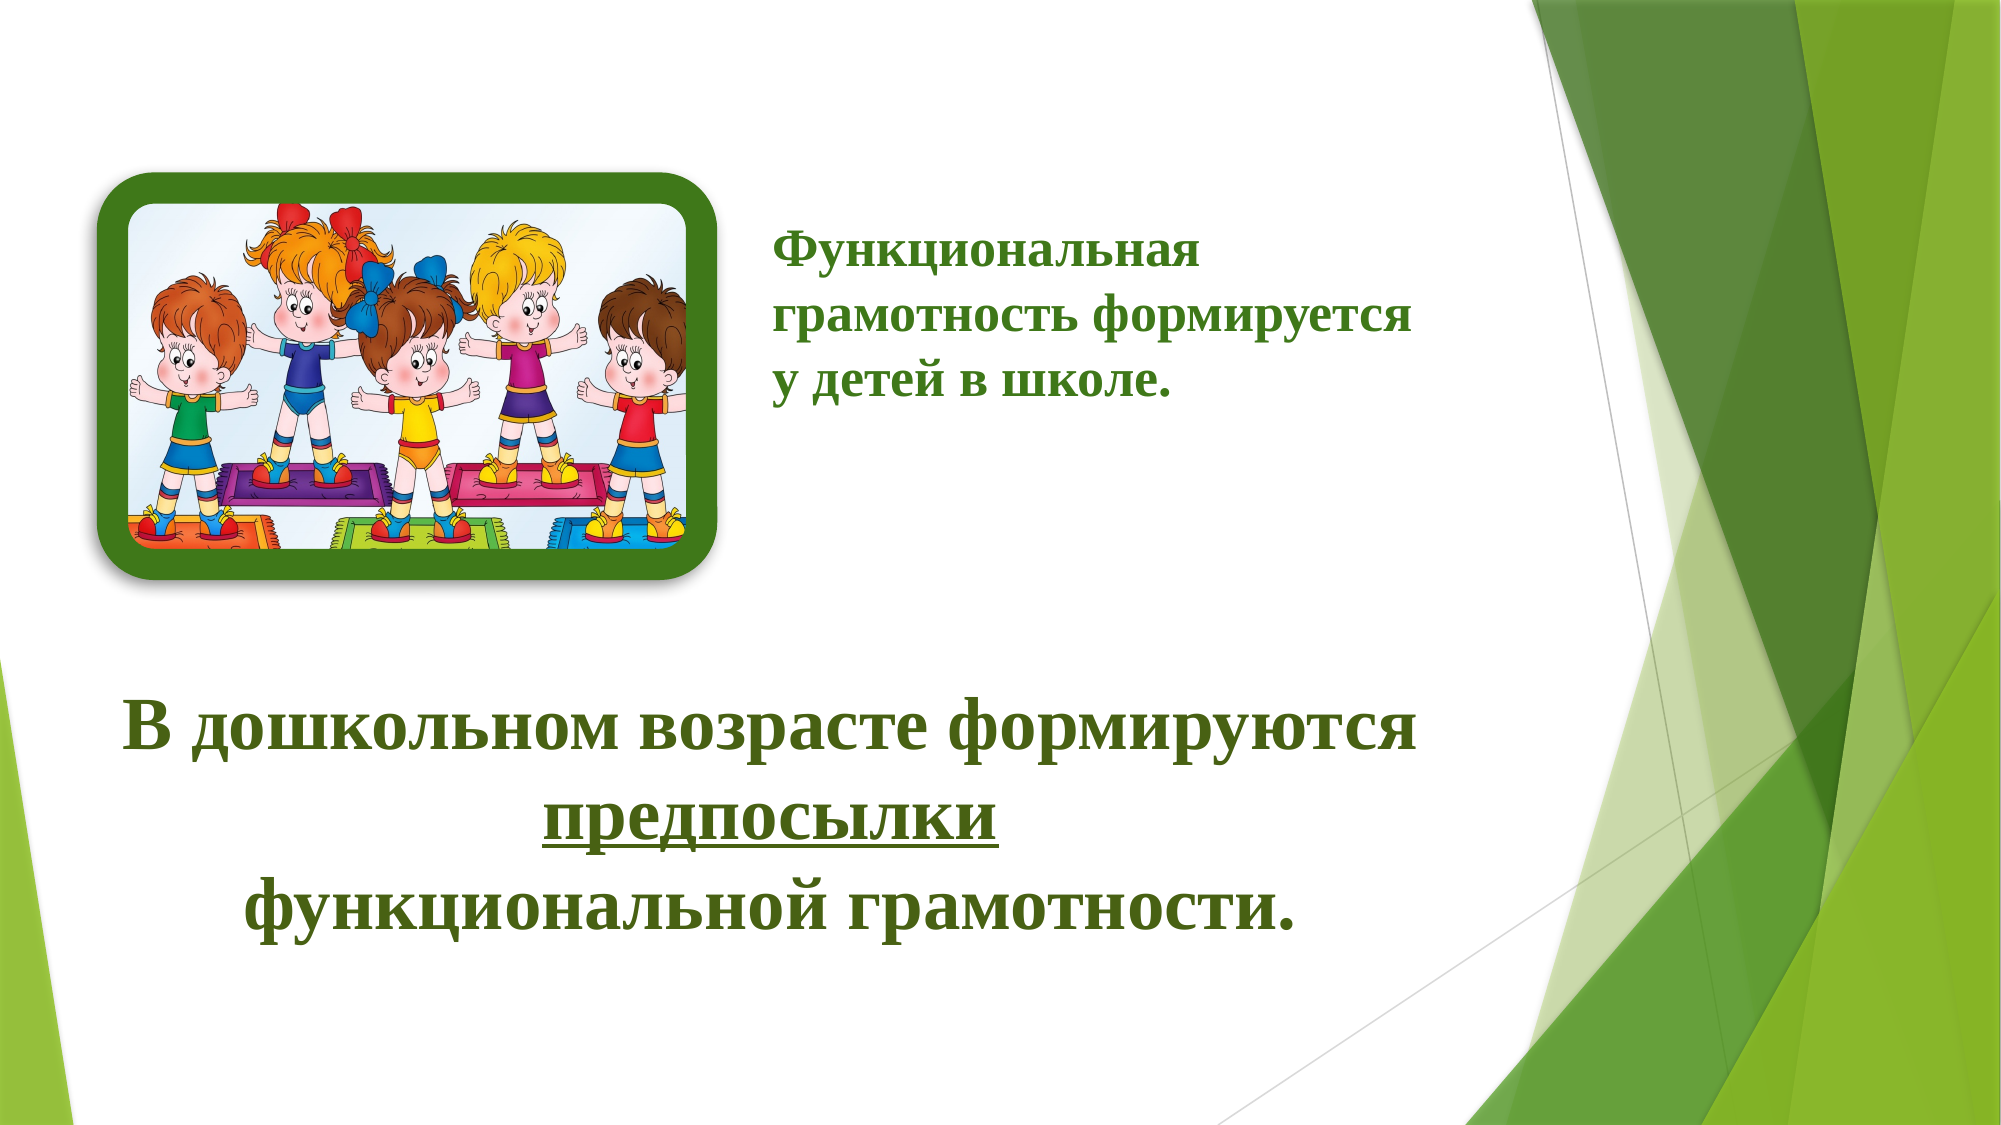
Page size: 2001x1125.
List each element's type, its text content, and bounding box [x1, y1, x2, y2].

text_box В дошкольном возрасте формируются предпосылки функциональной грамотности. [93, 667, 1448, 953]
title Функциональная грамотность формируется у детей в школе. [757, 204, 1662, 548]
picture [111, 187, 703, 565]
